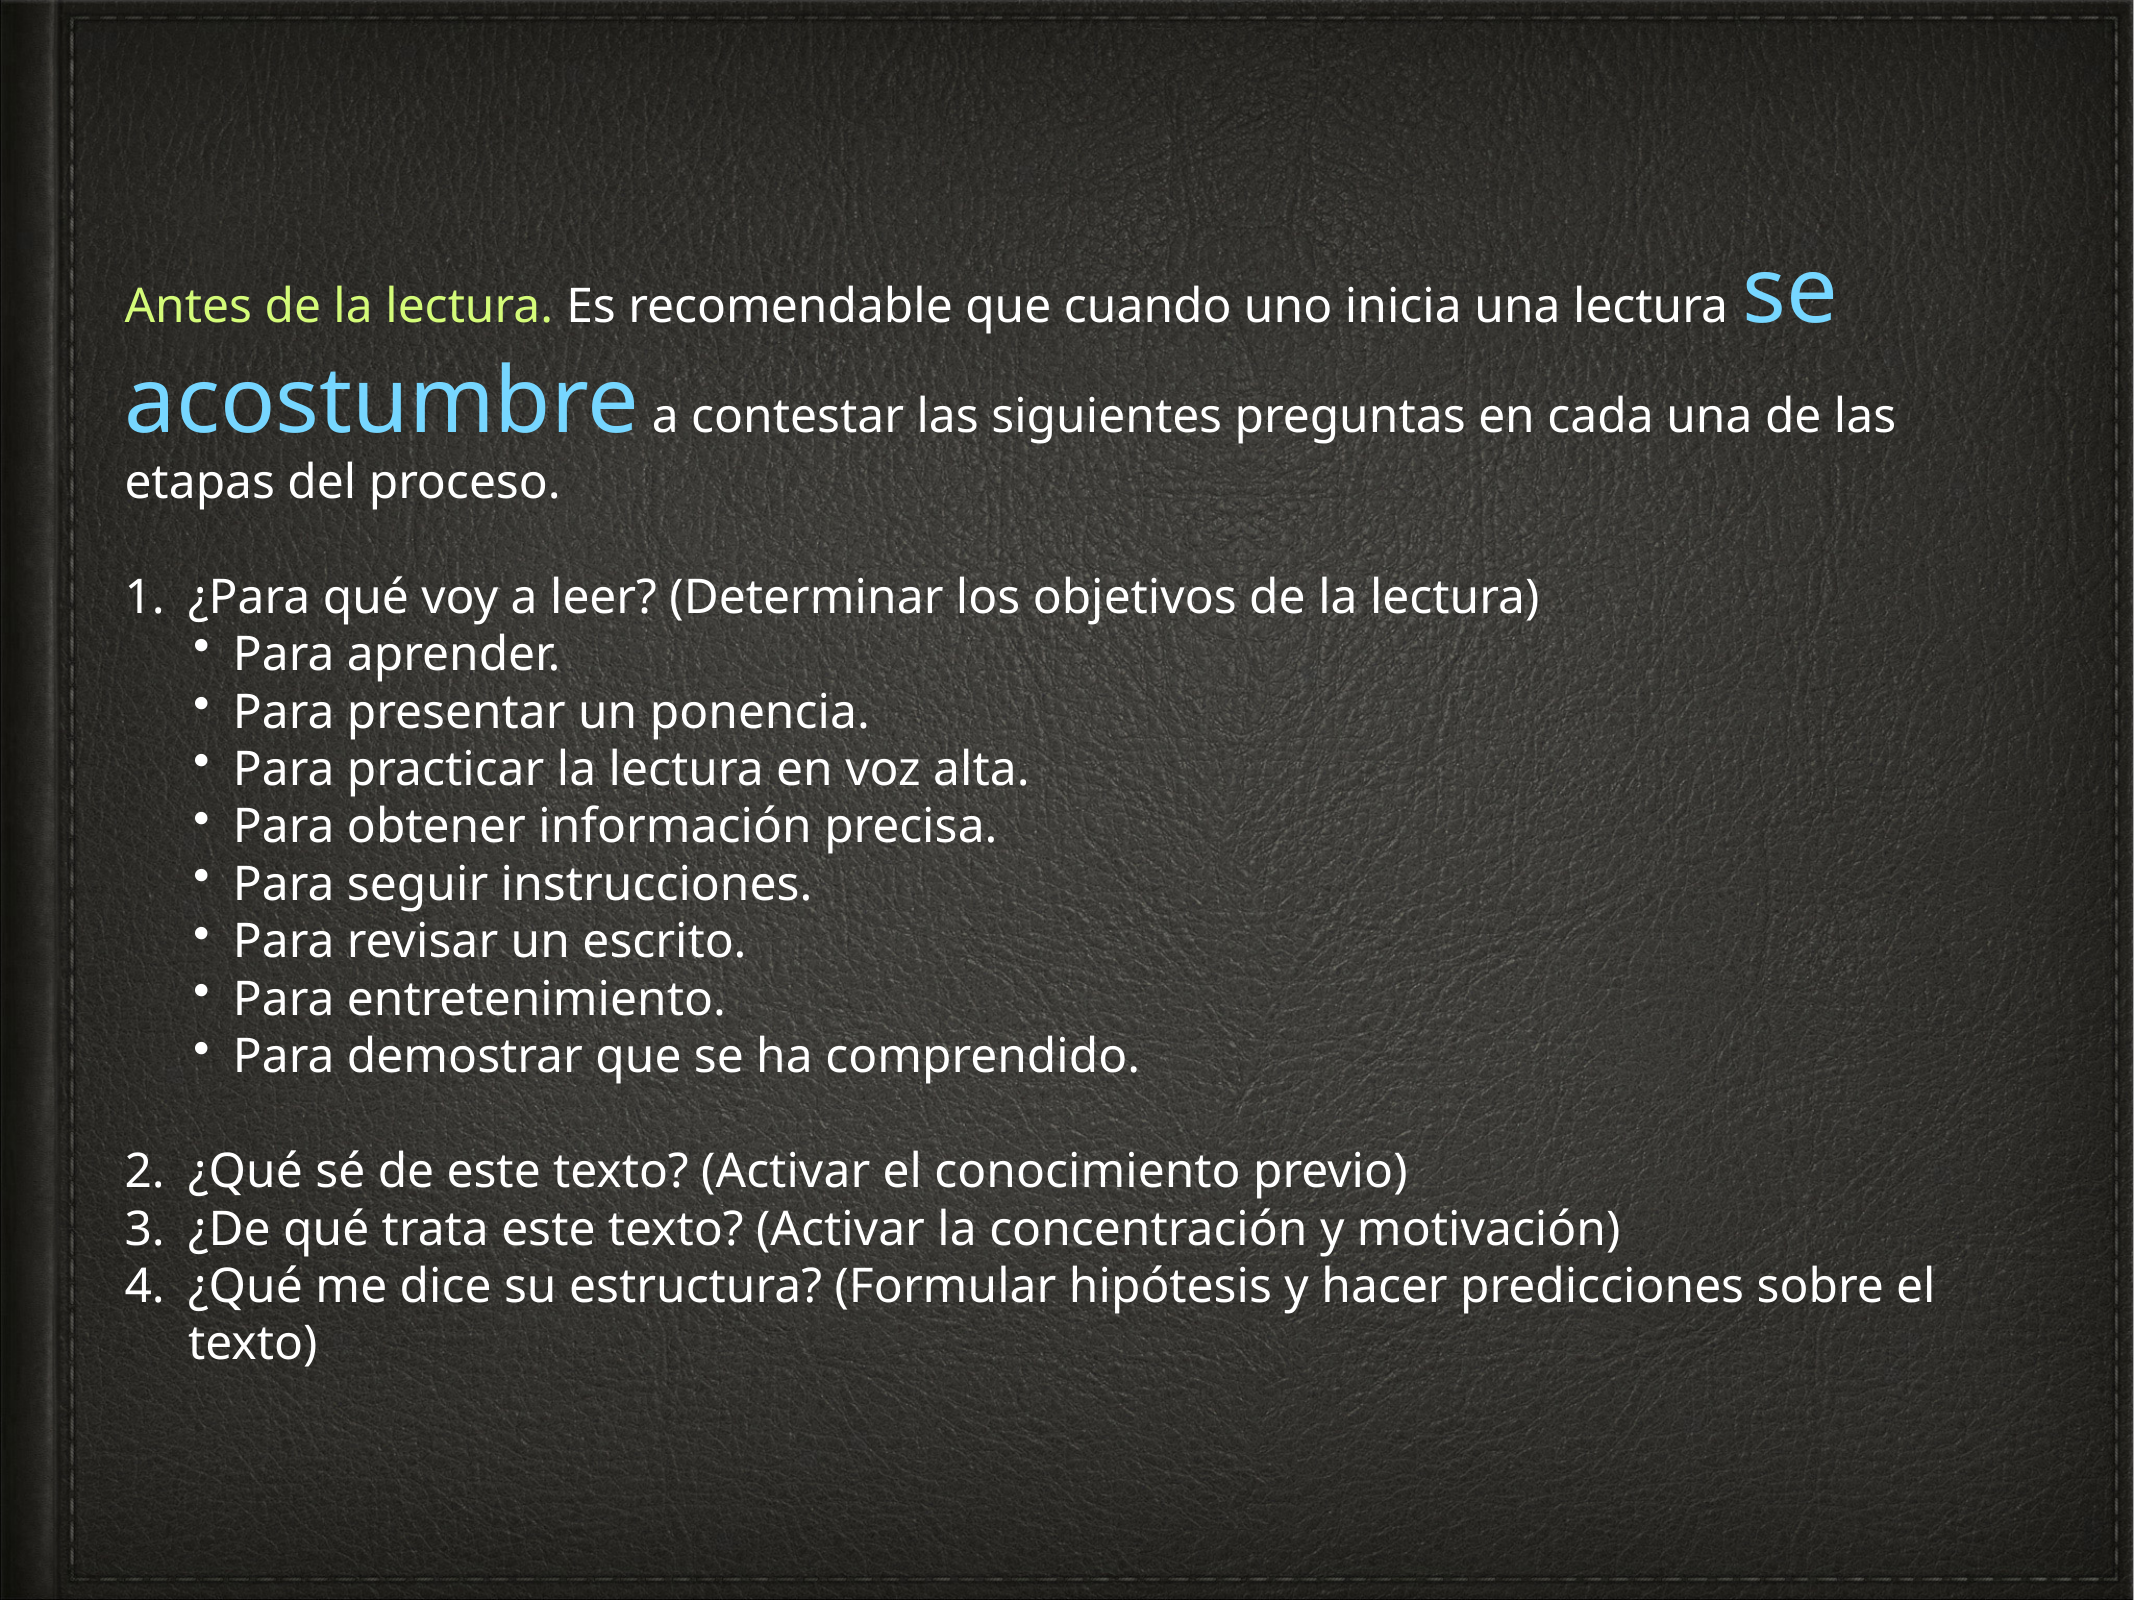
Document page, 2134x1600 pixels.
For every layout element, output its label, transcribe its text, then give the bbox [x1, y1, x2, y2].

text_box Antes de la lectura. Es recomendable que cuando uno inicia una lectura se acostumbre a contestar las siguientes preguntas en cada una de las etapas del proceso. ¿Para qué voy a leer? (Determinar los objetivos de la lectura) Para aprender. Para presentar un ponencia. Para practicar la lectura en voz alta. Para obtener información precisa. Para seguir instrucciones. Para revisar un escrito. Para entretenimiento. Para demostrar que se ha comprendido. ¿Qué sé de este texto? (Activar el conocimiento previo) ¿De qué trata este texto? (Activar la concentración y motivación) ¿Qué me dice su estructura? (Formular hipótesis y hacer predicciones sobre el texto) [116, 222, 2017, 1378]
picture [0, 0, 2134, 1600]
